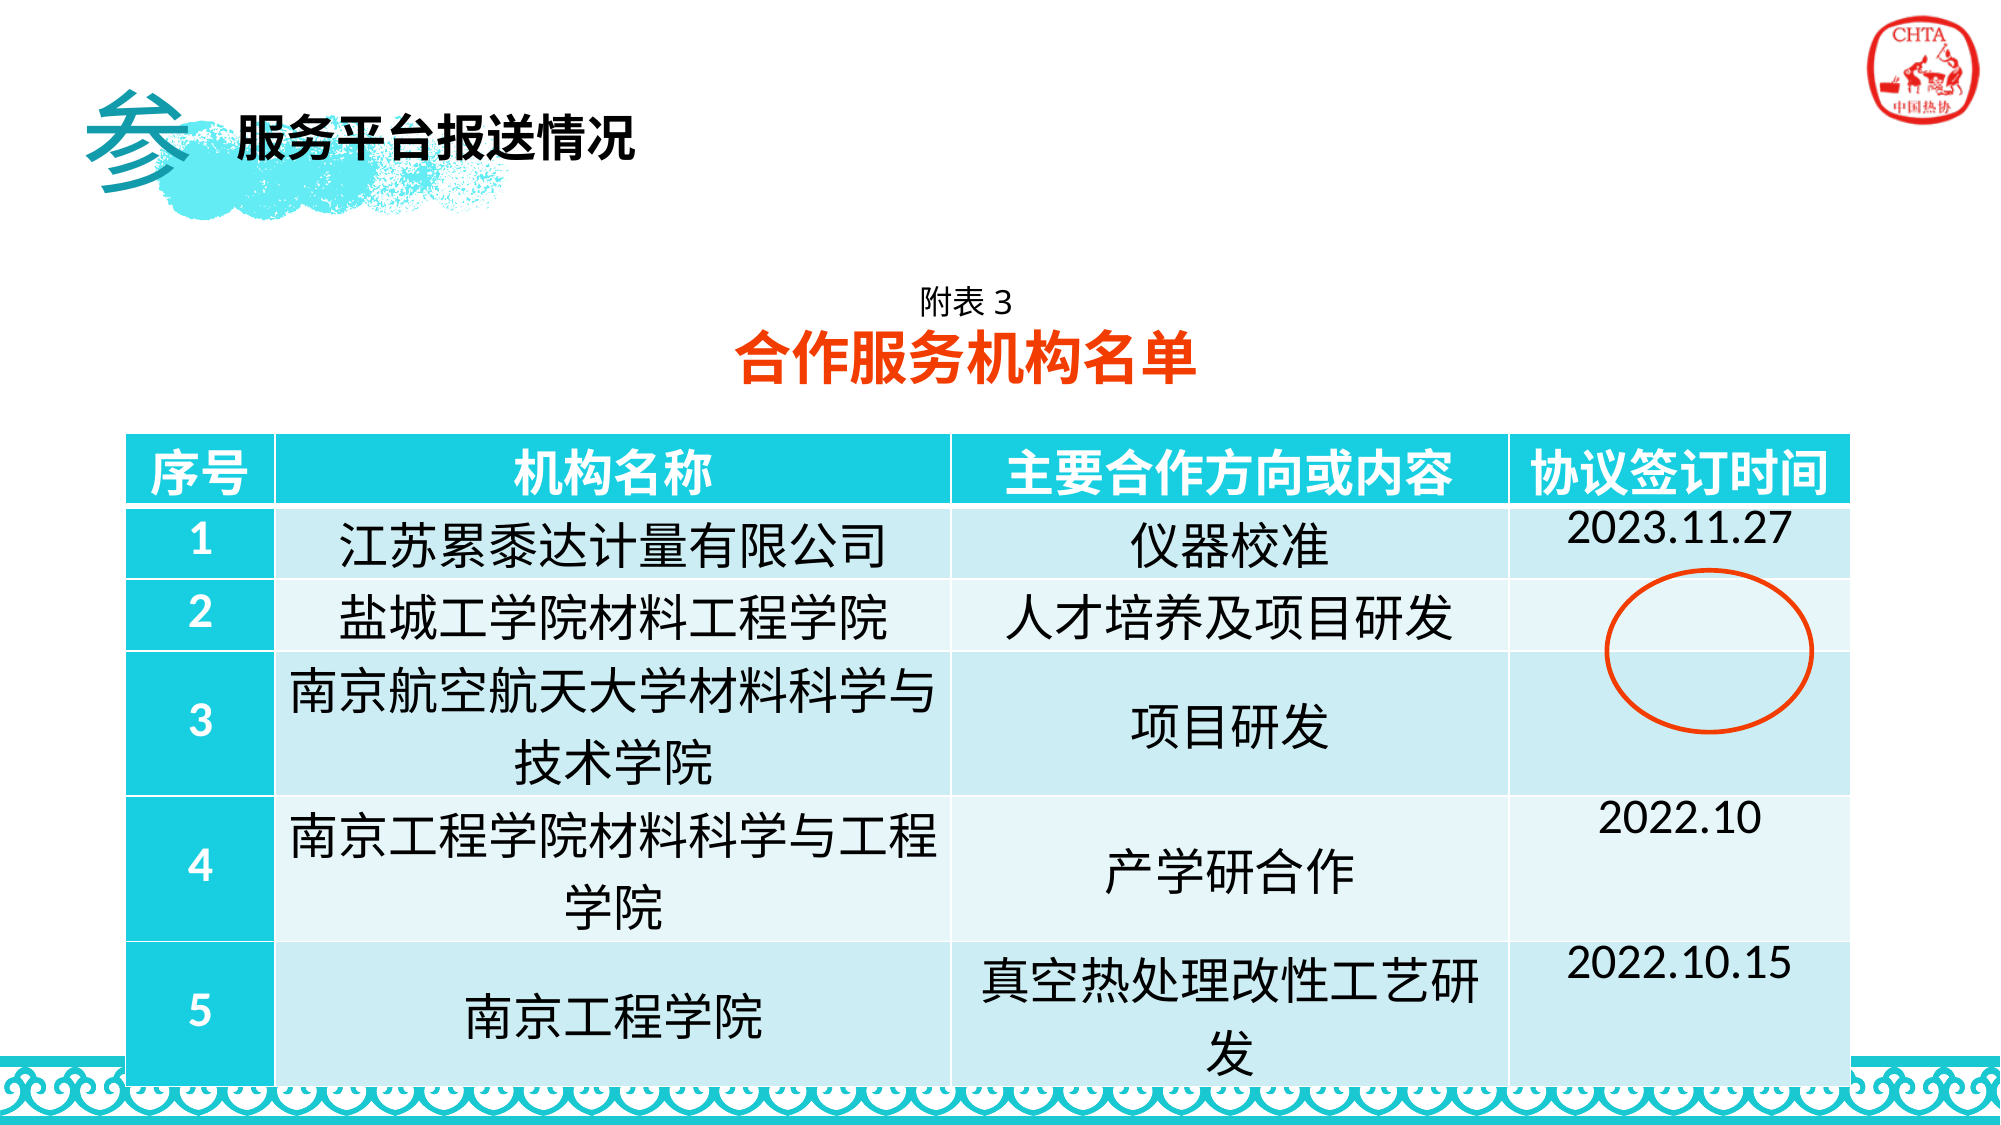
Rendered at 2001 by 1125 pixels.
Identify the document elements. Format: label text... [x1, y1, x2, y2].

table_cell 南京航空航天大学材料科学与技术学院 [276, 652, 950, 795]
table_cell 南京工程学院 [276, 942, 950, 1055]
table_header 机构名称 [276, 434, 950, 503]
table_cell 仪器校准 [952, 509, 1508, 578]
list 服务平台报送情况 [221, 99, 1015, 176]
table_cell 2022.10 [1510, 797, 1850, 941]
text_box [1605, 569, 1813, 734]
table_cell 人才培养及项目研发 [952, 580, 1508, 650]
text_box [0, 1055, 2000, 1125]
table_cell 产学研合作 [952, 797, 1508, 941]
text_box 附表3 合作服务机构名单 [718, 273, 1215, 399]
table_cell 真空热处理改性工艺研发 [952, 942, 1508, 1055]
table_header 协议签订时间 [1510, 434, 1850, 503]
table_cell 江苏累黍达计量有限公司 [276, 509, 950, 578]
table_cell 南京工程学院材料科学与工程学院 [276, 797, 950, 941]
table_cell 2 [126, 580, 274, 650]
table_header 序号 [126, 434, 274, 503]
table_header 主要合作方向或内容 [952, 434, 1508, 503]
table_cell 3 [126, 652, 274, 795]
table_cell [1510, 652, 1850, 795]
table_cell 1 [126, 509, 274, 578]
table_cell 盐城工学院材料工程学院 [276, 580, 950, 650]
table_cell 2022.10.15 [1510, 942, 1850, 1055]
table_cell [1763, 580, 1850, 650]
table_cell [1510, 580, 1655, 650]
table_cell 项目研发 [952, 652, 1508, 795]
table_cell 2023.11.27 [1510, 509, 1850, 578]
table_cell 5 [126, 942, 274, 1055]
picture [1864, 13, 1986, 128]
table_cell 4 [126, 797, 274, 941]
list 参 [54, 64, 220, 217]
